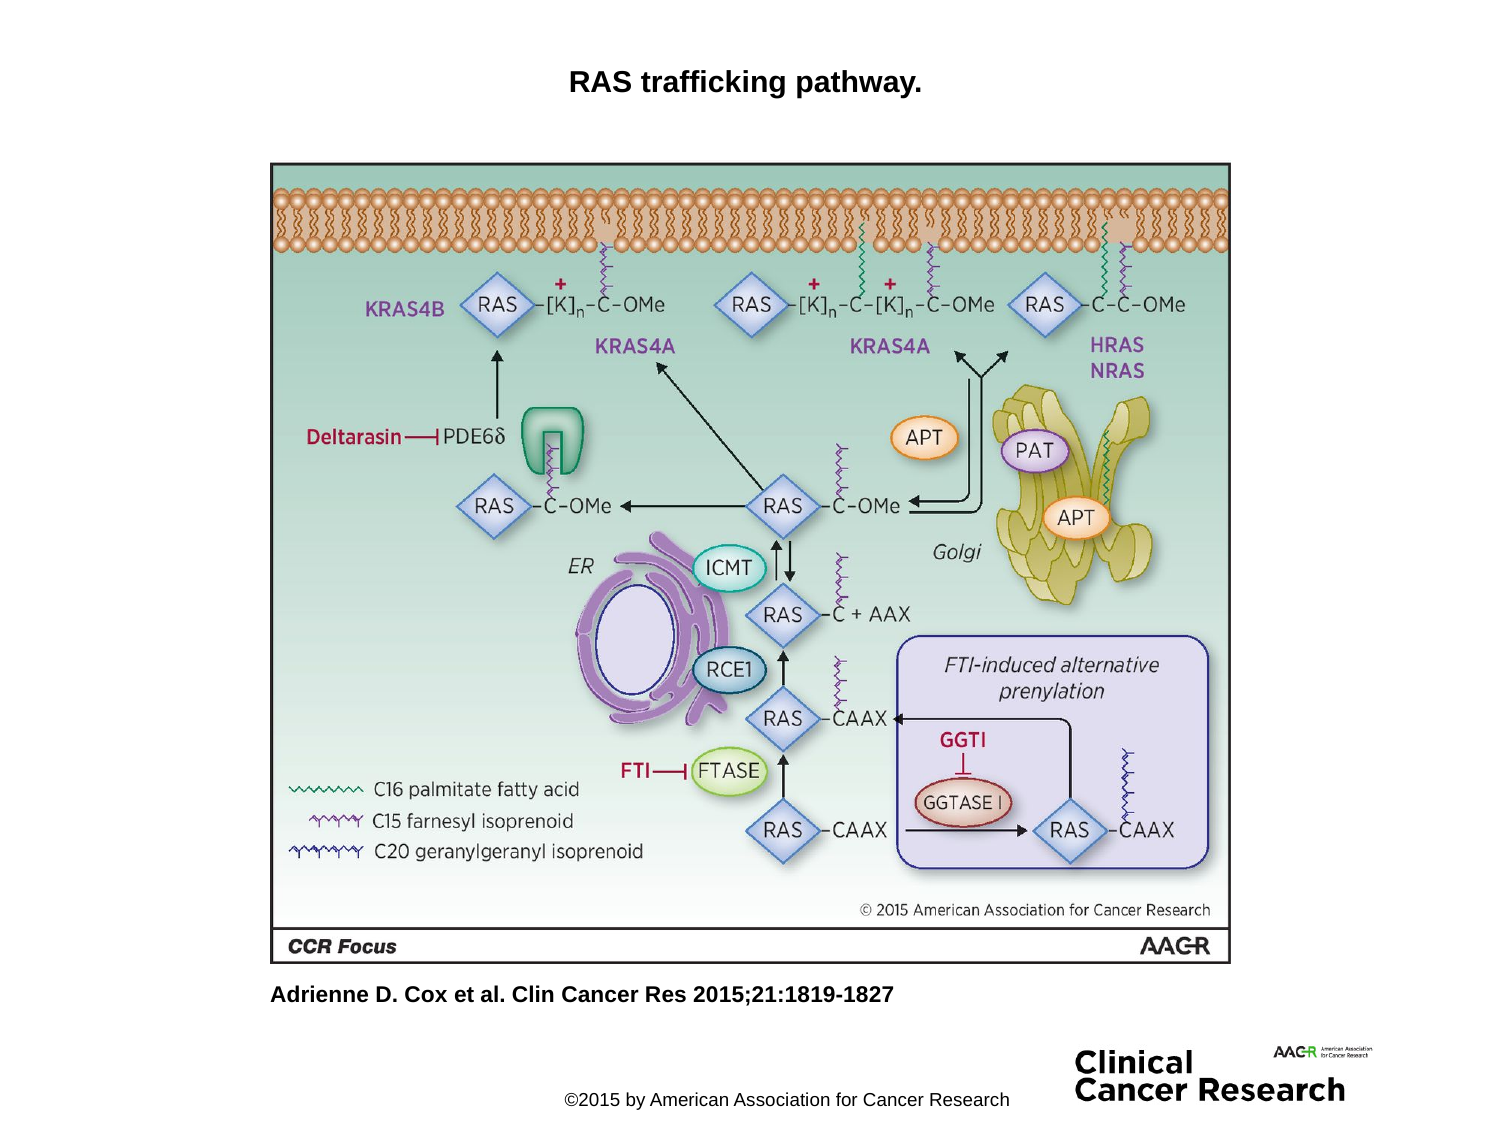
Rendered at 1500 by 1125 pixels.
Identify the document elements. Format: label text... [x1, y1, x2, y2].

text_box RAS trafficking pathway. [53, 62, 1447, 131]
text_box ©2015 by American Association for Cancer Research [564, 1087, 1374, 1125]
picture [1070, 1044, 1374, 1106]
picture [269, 160, 1231, 964]
text_box Adrienne D. Cox et al. Clin Cancer Res 2015;21:1819-1827 [270, 979, 913, 1018]
